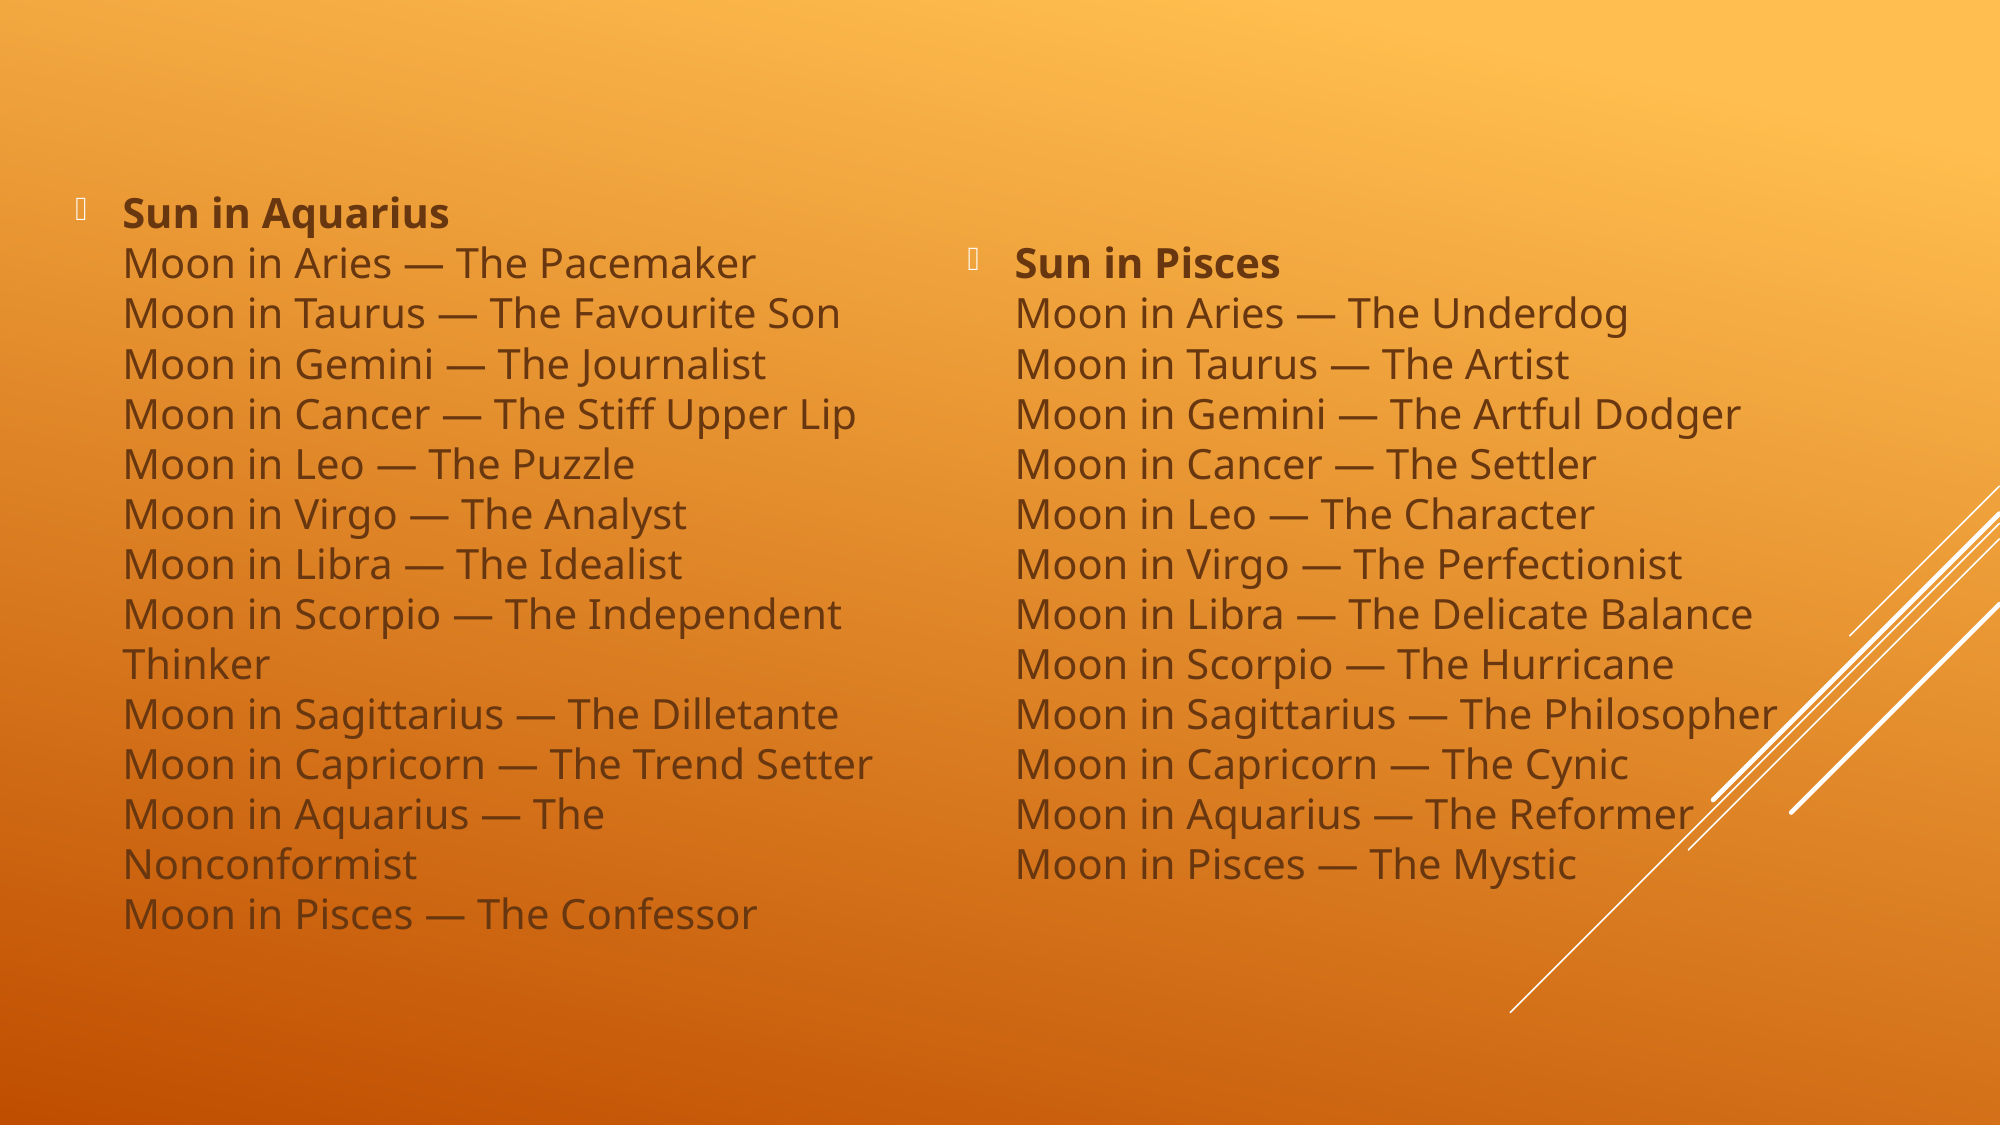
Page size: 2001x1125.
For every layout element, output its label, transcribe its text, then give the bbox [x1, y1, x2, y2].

list Sun in Pisces Moon in Aries — The Underdog Moon in Taurus — The Artist Moon in Gemini — The Artful Dodger Moon in Cancer — The Settler Moon in Leo — The Character Moon in Virgo — The Perfectionist Moon in Libra — The Delicate Balance Moon in Scorpio — The Hurricane Moon in Sagittarius — The Philosopher Moon in Capricorn — The Cynic Moon in Aquarius — The Reformer Moon in Pisces — The Mystic [952, 112, 1898, 1084]
list Sun in Aquarius Moon in Aries — The Pacemaker Moon in Taurus — The Favourite Son Moon in Gemini — The Journalist Moon in Cancer — The Stiff Upper Lip Moon in Leo — The Puzzle Moon in Virgo — The Analyst Moon in Libra — The Idealist Moon in Scorpio — The Independent Thinker Moon in Sagittarius — The Dilletante Moon in Capricorn — The Trend Setter Moon in Aquarius — The Nonconformist Moon in Pisces — The Confessor [60, 112, 923, 1084]
